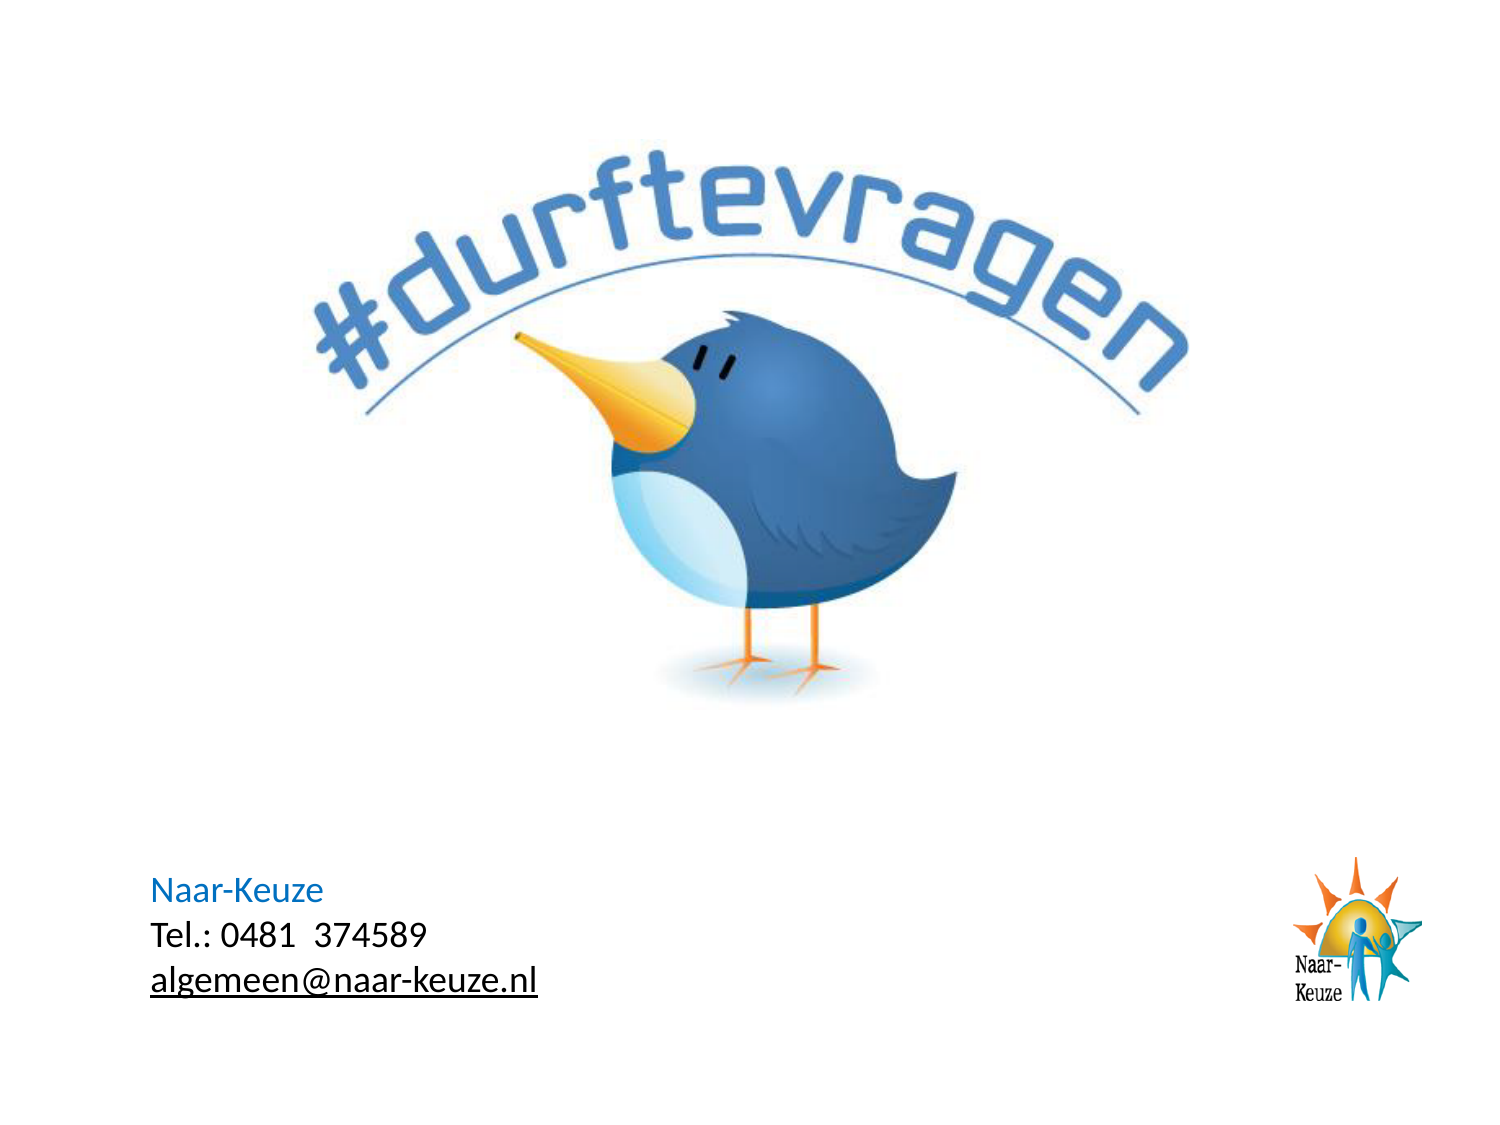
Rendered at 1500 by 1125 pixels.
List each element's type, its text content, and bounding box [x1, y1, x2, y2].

picture [1293, 857, 1422, 1001]
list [302, 139, 1198, 710]
text_box Naar-Keuze Tel.: 0481 374589 algemeen@naar-keuze.nl [135, 857, 886, 1008]
